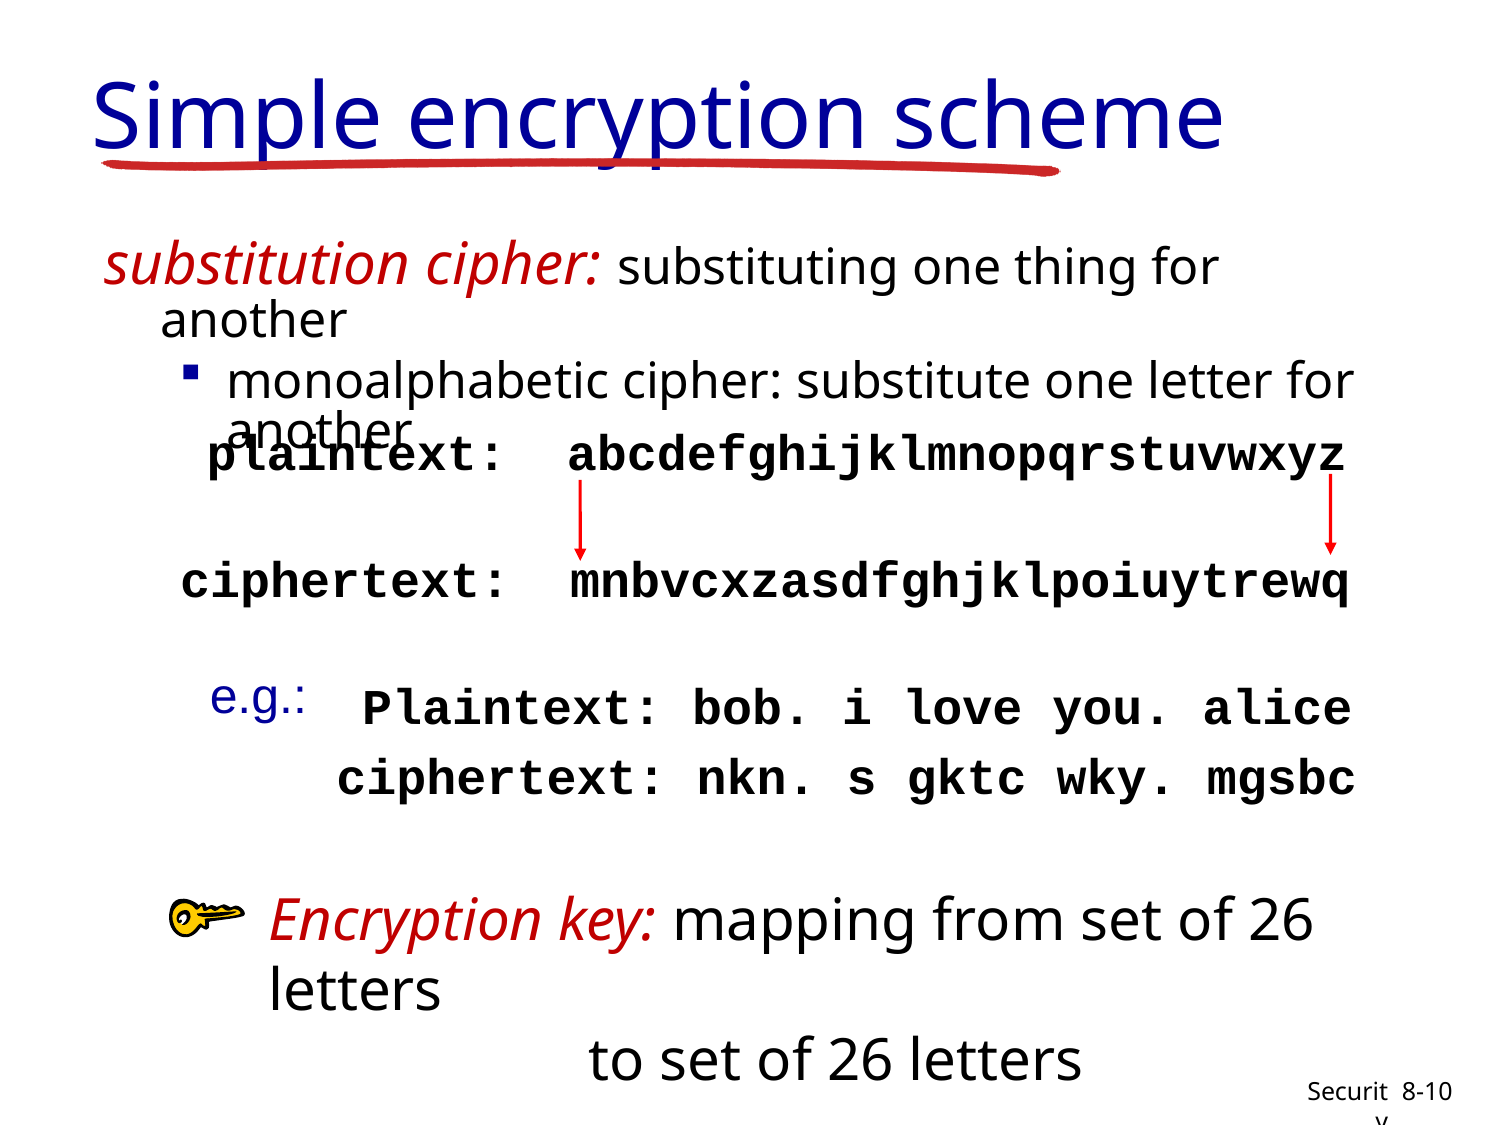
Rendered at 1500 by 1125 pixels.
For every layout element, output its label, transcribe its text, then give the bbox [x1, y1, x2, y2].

list substitution cipher: substituting one thing for another monoalphabetic cipher: substitute one letter for another [89, 229, 1415, 429]
text_box [1324, 473, 1337, 555]
picture [96, 153, 1073, 183]
text_box e.g.: [194, 656, 323, 732]
text_box ciphertext: mnbvcxzasdfghjklpoiuytrewq [165, 540, 1365, 616]
footer Security [1284, 1067, 1403, 1110]
text_box [574, 479, 587, 561]
text_box ciphertext: nkn. s gktc wky. mgsbc [321, 736, 1372, 812]
text_box plaintext: abcdefghijklmnopqrstuvwxyz [191, 412, 1362, 488]
title Simple encryption scheme [76, 17, 1352, 206]
text_box Encryption key: mapping from set of 26 letters to set of 26 letters [253, 874, 1369, 1100]
slide_number 8-10 [1387, 1068, 1500, 1113]
picture [168, 897, 245, 938]
text_box Plaintext: bob. i love you. alice [347, 667, 1367, 736]
